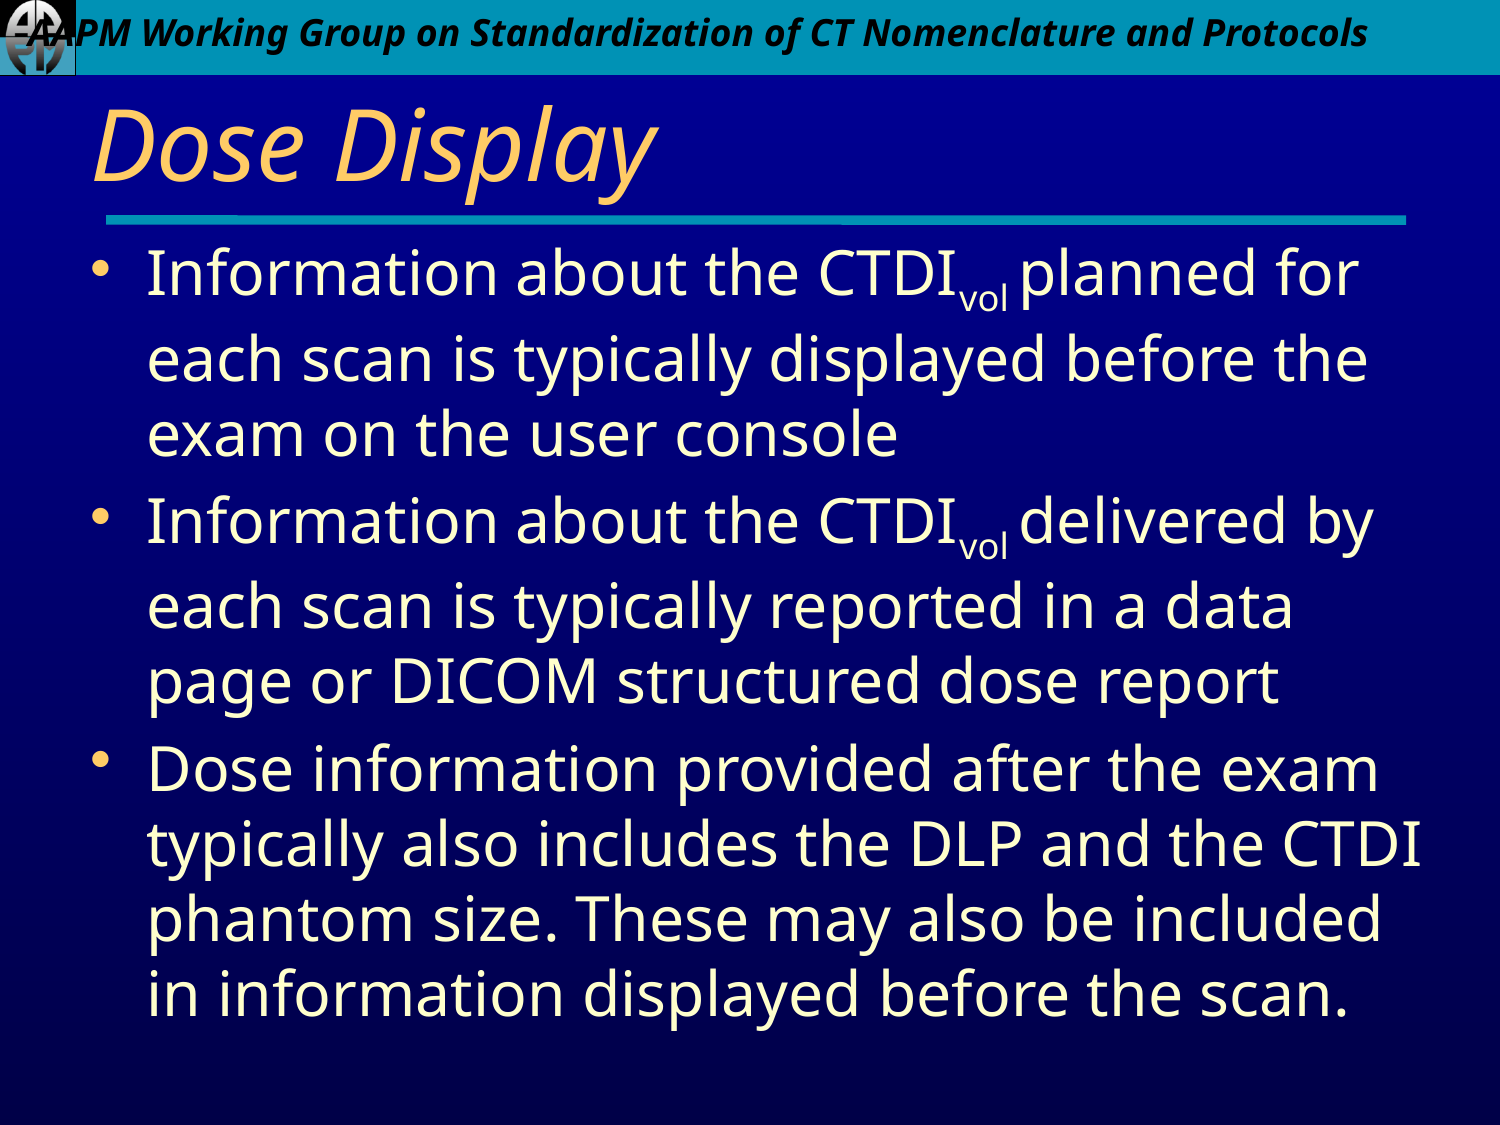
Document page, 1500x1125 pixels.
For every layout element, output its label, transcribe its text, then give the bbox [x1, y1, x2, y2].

picture [0, 0, 75, 75]
list Information about the CTDIvol planned for each scan is typically displayed before the exam on the user console Information about the CTDIvol delivered by each scan is typically reported in a data page or DICOM structured dose report Dose information provided after the exam typically also includes the DLP and the CTDI phantom size. These may also be included in information displayed before the scan. [74, 225, 1454, 1083]
title Dose Display [74, 95, 1426, 209]
